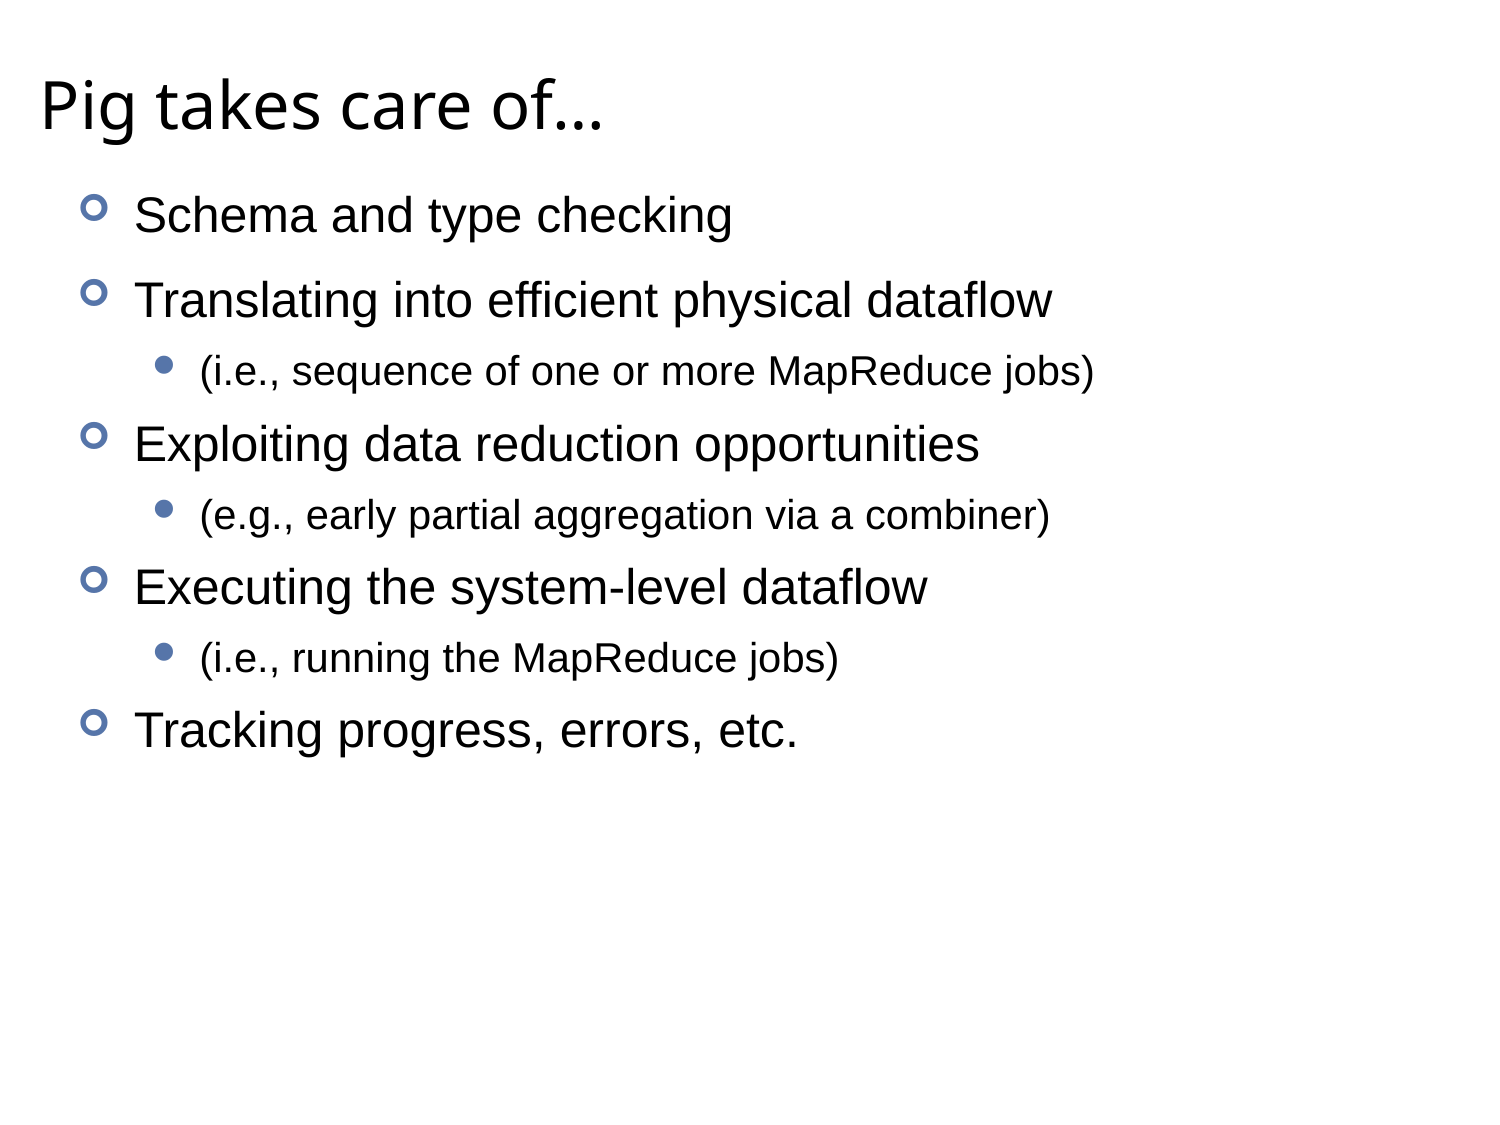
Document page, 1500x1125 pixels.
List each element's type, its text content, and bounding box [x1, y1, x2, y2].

title Pig takes care of… [24, 18, 1451, 188]
list Schema and type checking Translating into efficient physical dataflow (i.e., sequence of one or more MapReduce jobs) Exploiting data reduction opportunities (e.g., early partial aggregation via a combiner) Executing the system-level dataflow (i.e., running the MapReduce jobs) Tracking progress, errors, etc. [62, 174, 1451, 1013]
